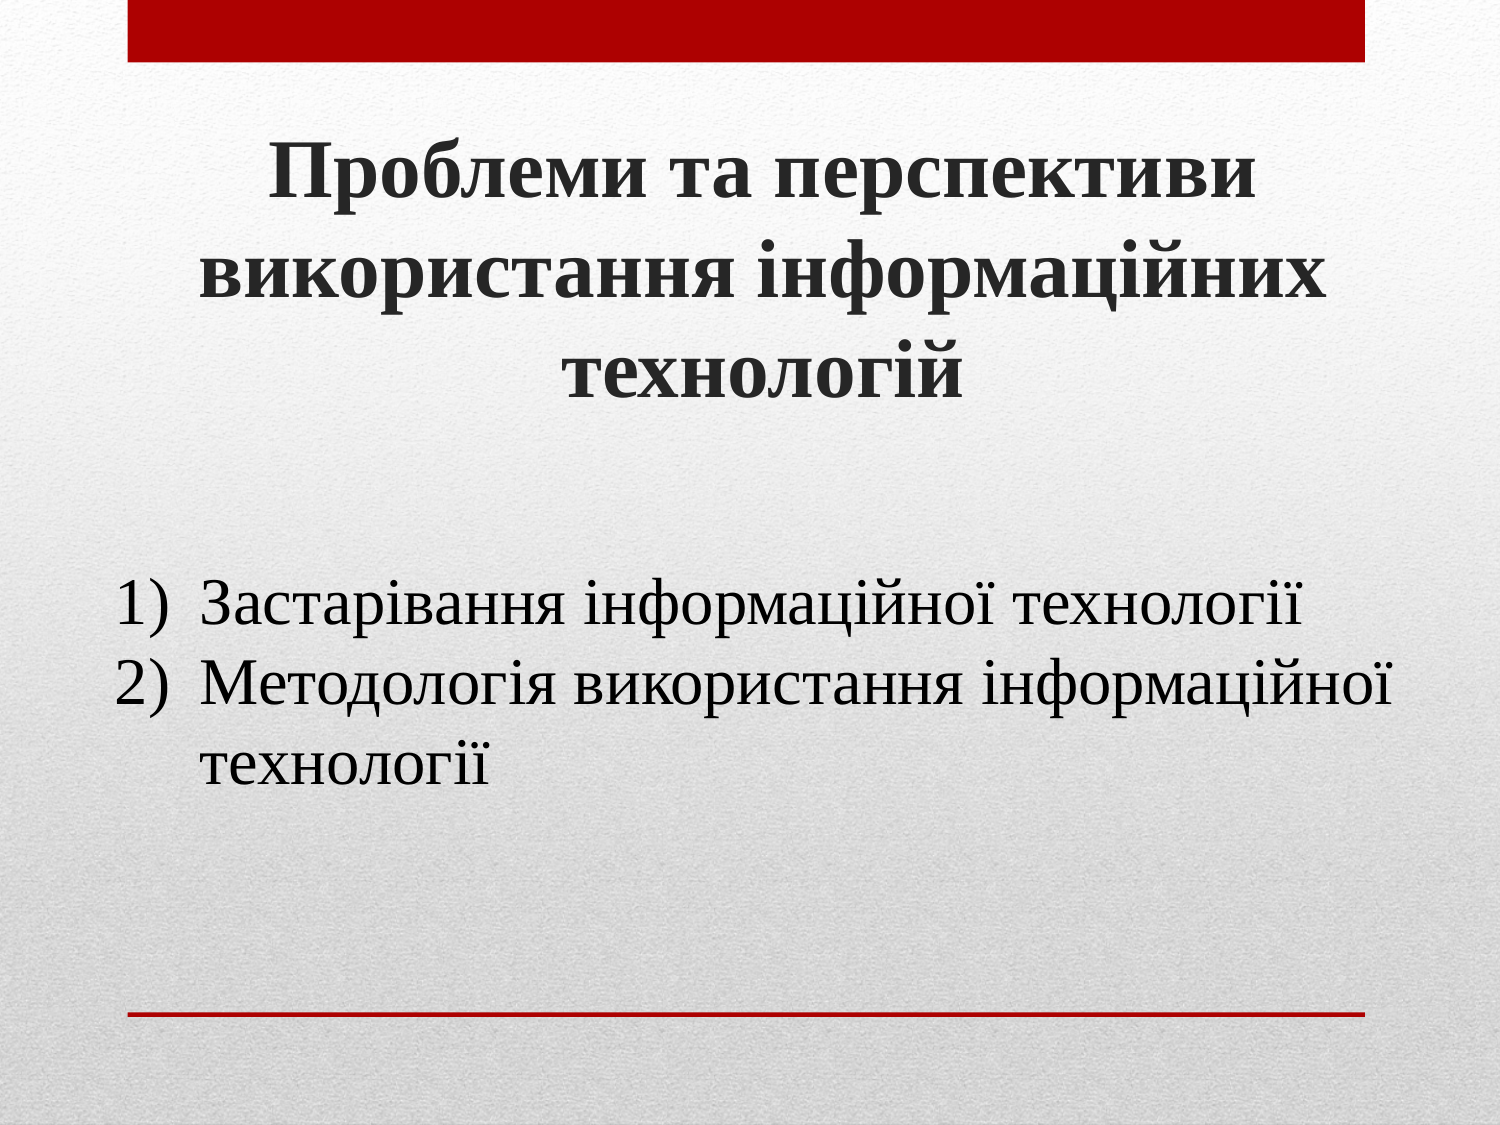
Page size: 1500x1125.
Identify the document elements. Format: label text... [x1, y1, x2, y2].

title Проблеми та перспективи використання інформаційних технологій [88, 125, 1438, 422]
text_box Застарівання інформаційної технології Методологія використання інформаційної технології [100, 550, 1436, 806]
